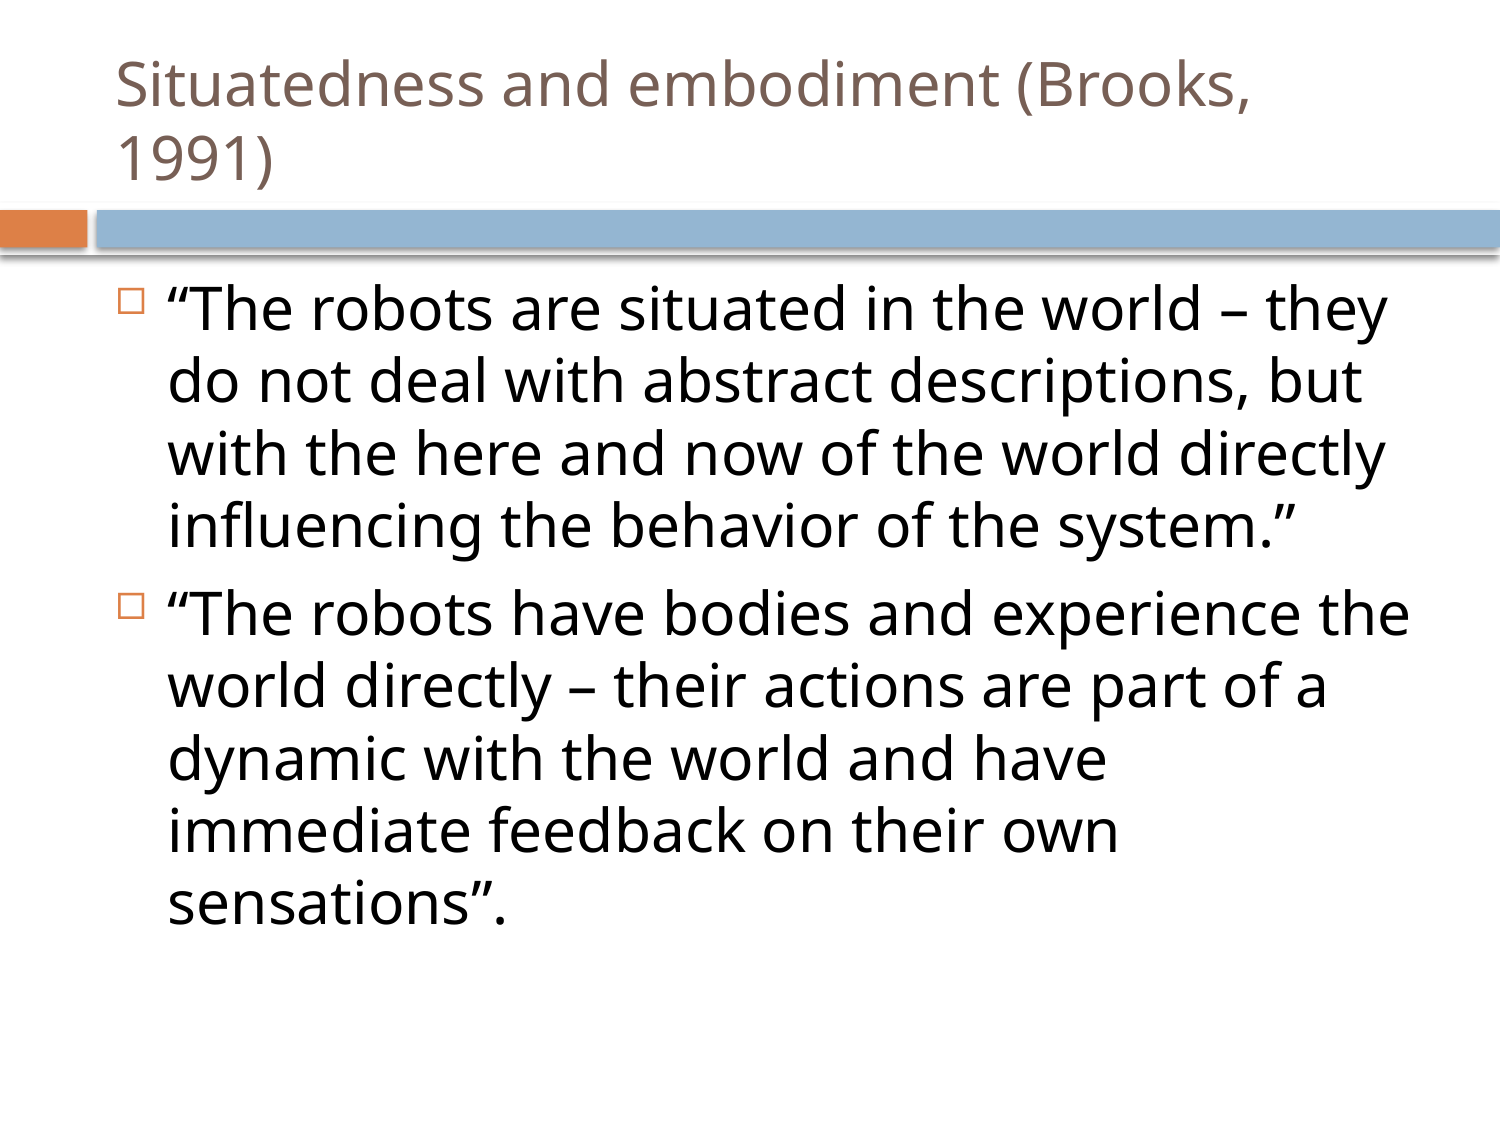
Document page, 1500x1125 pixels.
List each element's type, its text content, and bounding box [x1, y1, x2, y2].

title Situatedness and embodiment (Brooks, 1991) [100, 37, 1438, 200]
list “The robots are situated in the world – they do not deal with abstract descriptions, but with the here and now of the world directly influencing the behavior of the system.” “The robots have bodies and experience the world directly – their actions are part of a dynamic with the world and have immediate feedback on their own sensations”. [100, 262, 1438, 1000]
